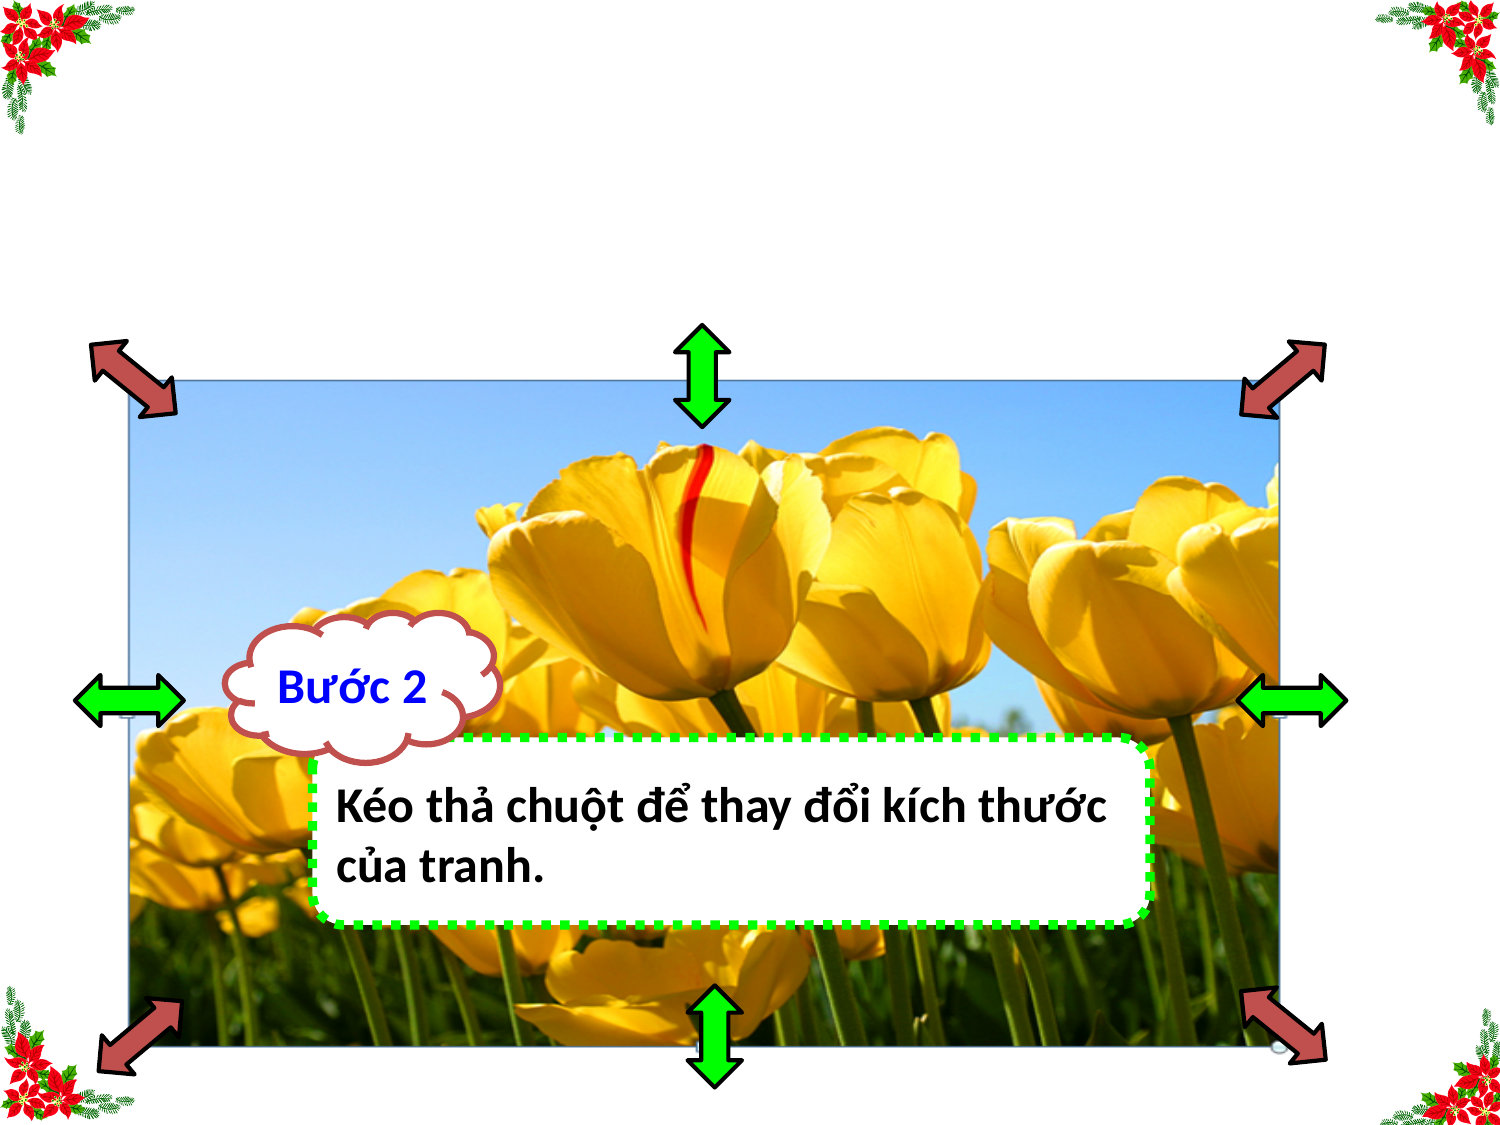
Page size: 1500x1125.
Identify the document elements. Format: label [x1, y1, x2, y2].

text_box [1330, 681, 1349, 720]
text_box [1286, 339, 1327, 354]
picture [1374, 0, 1500, 126]
picture [0, 0, 136, 136]
text_box [673, 322, 732, 352]
text_box [72, 691, 81, 710]
text_box [701, 1077, 729, 1090]
text_box [88, 338, 129, 352]
picture [0, 353, 1325, 1121]
picture [1379, 1007, 1500, 1125]
